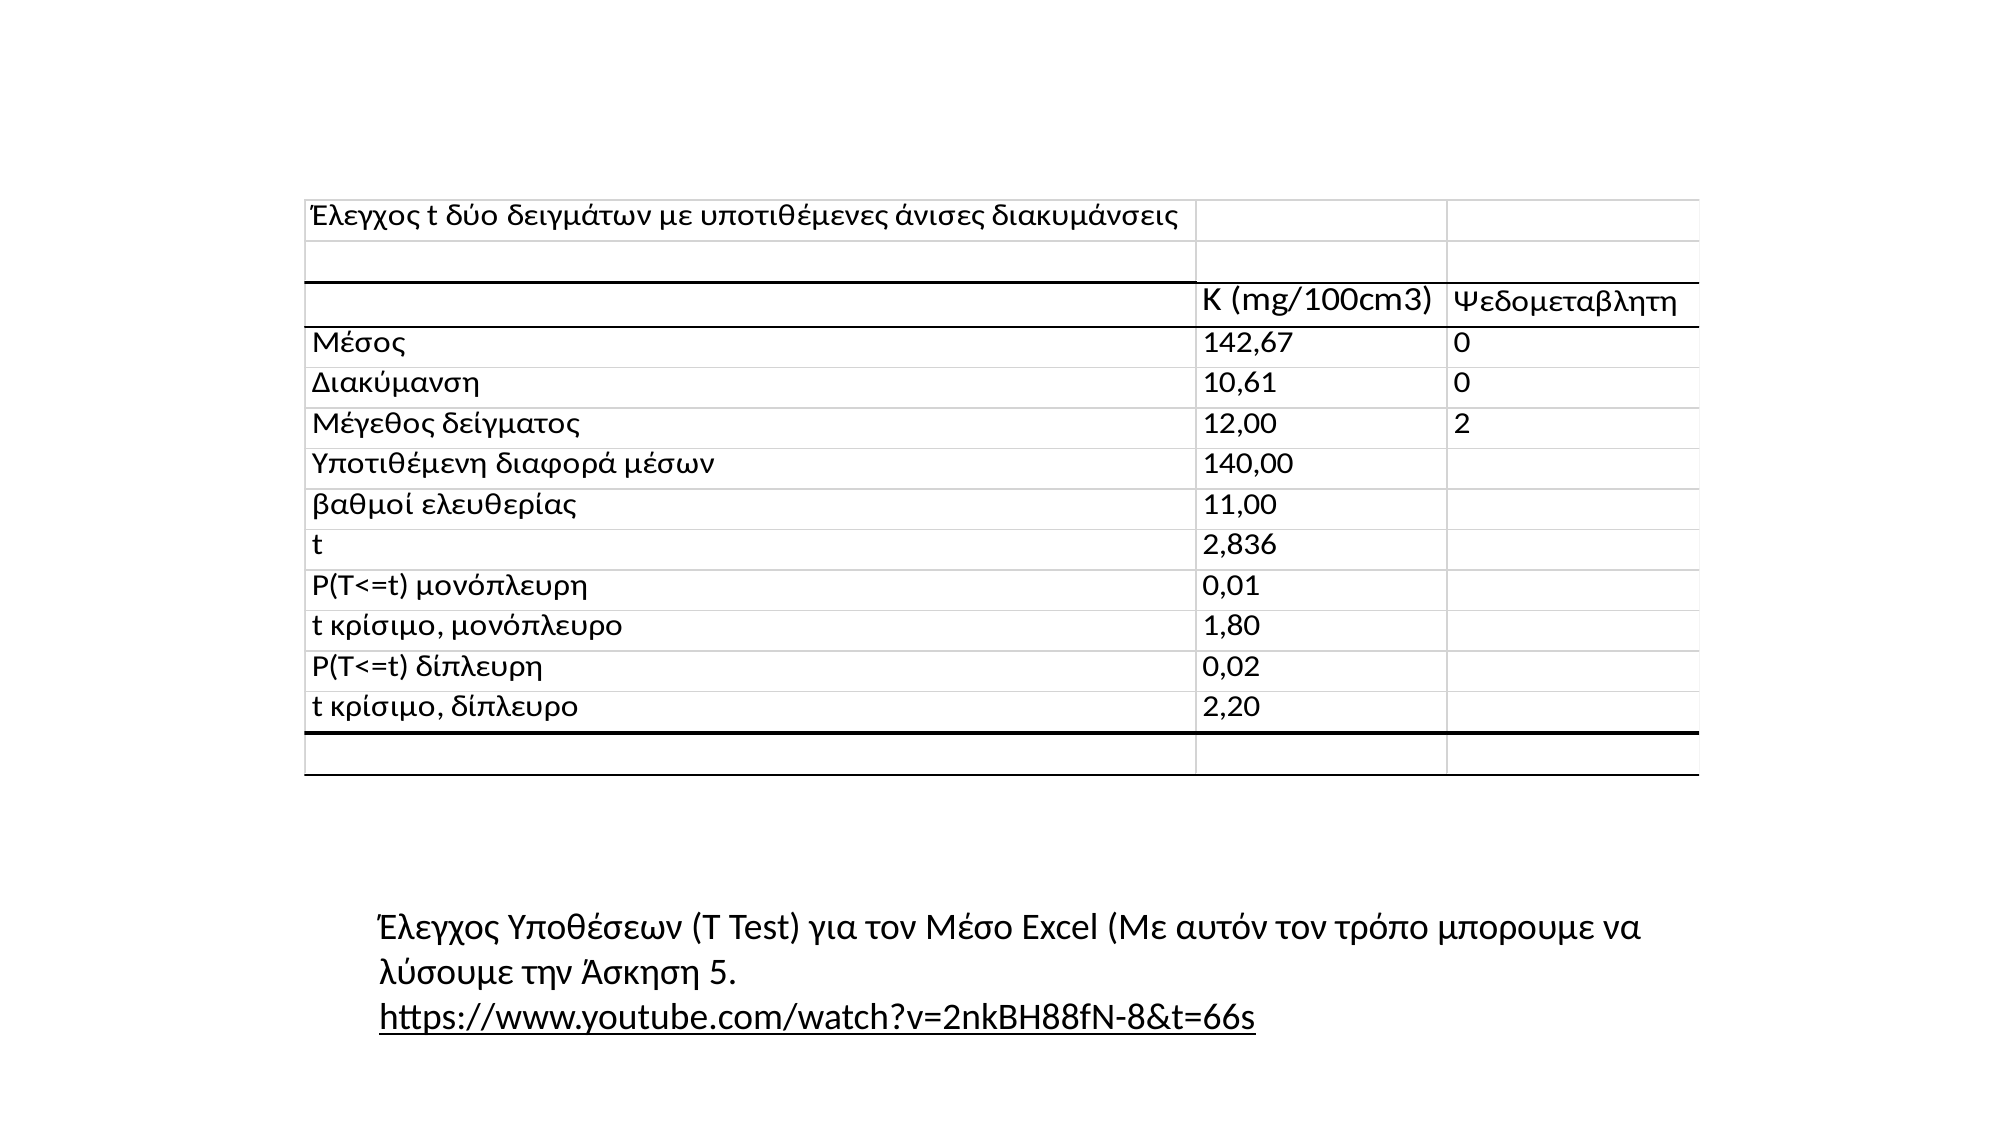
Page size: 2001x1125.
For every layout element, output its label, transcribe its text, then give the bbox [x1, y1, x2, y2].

text_box Έλεγχος Υποθέσεων (T Test) για τον Μέσο Excel (Με αυτόν τον τρόπο μπορουμε να λύσουμε την Άσκηση 5. https://www.youtube.com/watch?v=2nkBH88fN-8&t=66s [364, 895, 1681, 1045]
picture [304, 199, 1701, 777]
